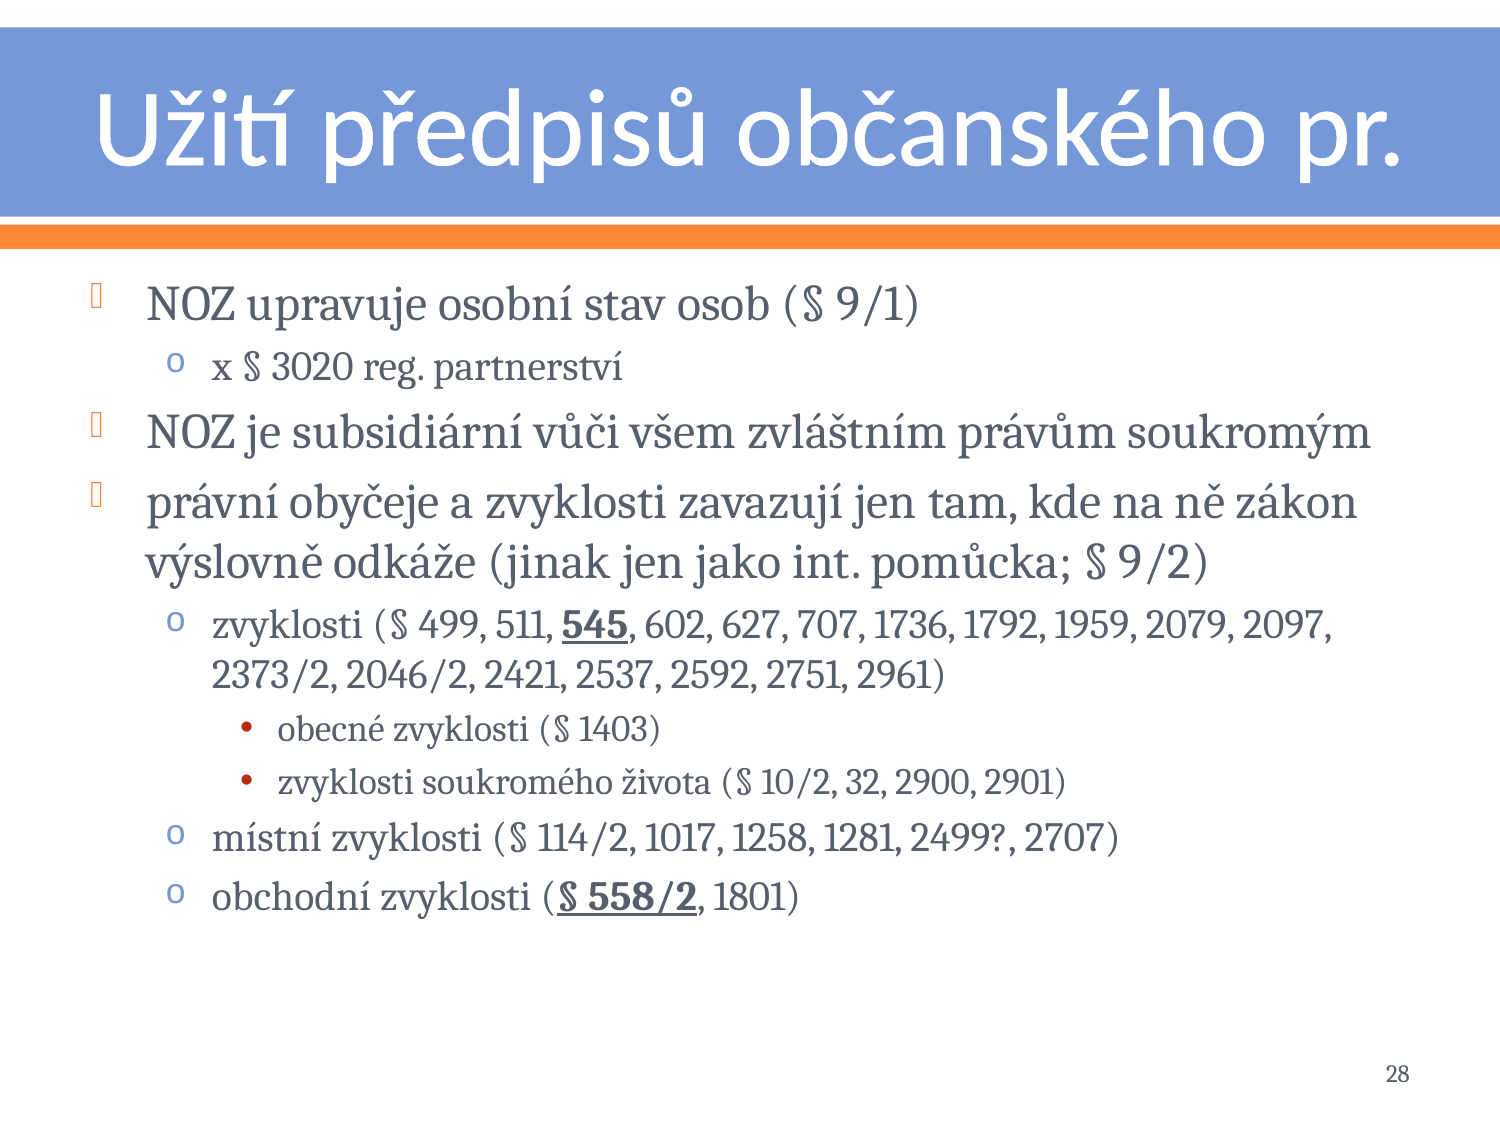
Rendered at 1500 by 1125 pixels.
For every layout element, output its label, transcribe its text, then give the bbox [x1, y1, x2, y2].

list NOZ upravuje osobní stav osob (§ 9/1) x § 3020 reg. partnerství NOZ je subsidiární vůči všem zvláštním právům soukromým právní obyčeje a zvyklosti zavazují jen tam, kde na ně zákon výslovně odkáže (jinak jen jako int. pomůcka; § 9/2) zvyklosti (§ 499, 511, 545, 602, 627, 707, 1736, 1792, 1959, 2079, 2097, 2373/2, 2046/2, 2421, 2537, 2592, 2751, 2961) obecné zvyklosti (§ 1403) zvyklosti soukromého života (§ 10/2, 32, 2900, 2901) místní zvyklosti (§ 114/2, 1017, 1258, 1281, 2499?, 2707) obchodní zvyklosti (§ 558/2, 1801) [75, 262, 1425, 1005]
slide_number 28 [1074, 1042, 1425, 1103]
title Užití předpisů občanského pr. [75, 29, 1425, 213]
